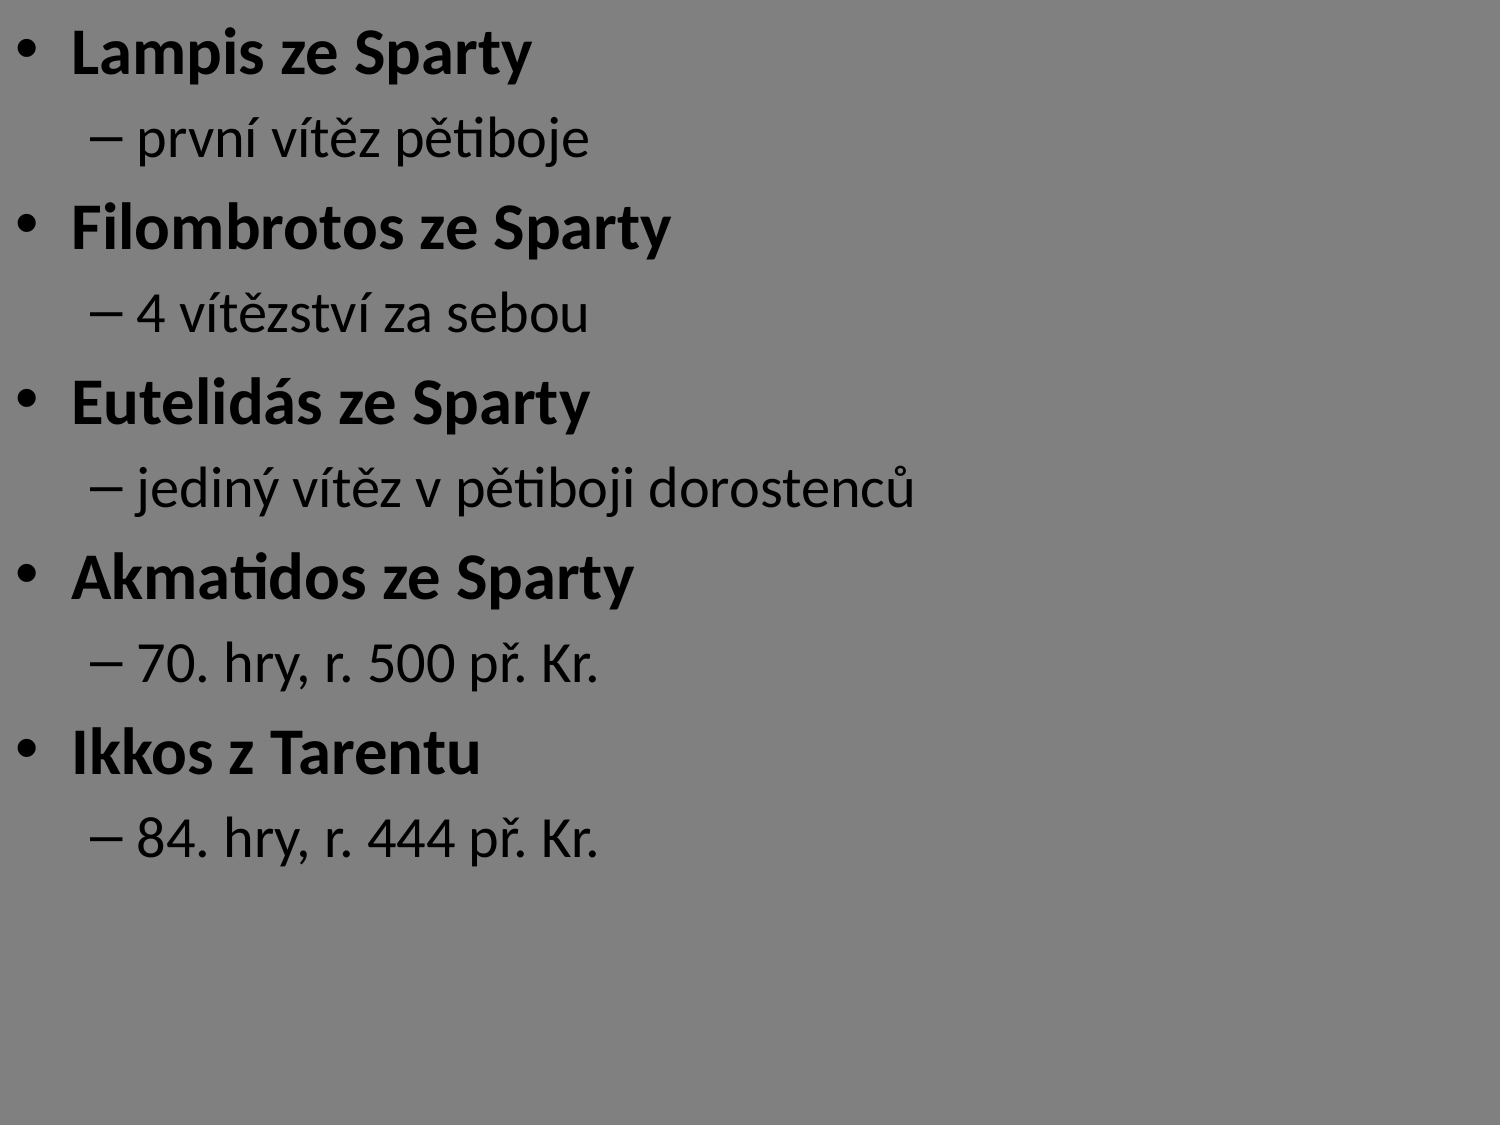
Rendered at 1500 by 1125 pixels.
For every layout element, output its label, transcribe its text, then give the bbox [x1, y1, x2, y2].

list Lampis ze Sparty první vítěz pětiboje Filombrotos ze Sparty 4 vítězství za sebou Eutelidás ze Sparty jediný vítěz v pětiboji dorostenců Akmatidos ze Sparty 70. hry, r. 500 př. Kr. Ikkos z Tarentu 84. hry, r. 444 př. Kr. [0, 0, 1500, 1125]
